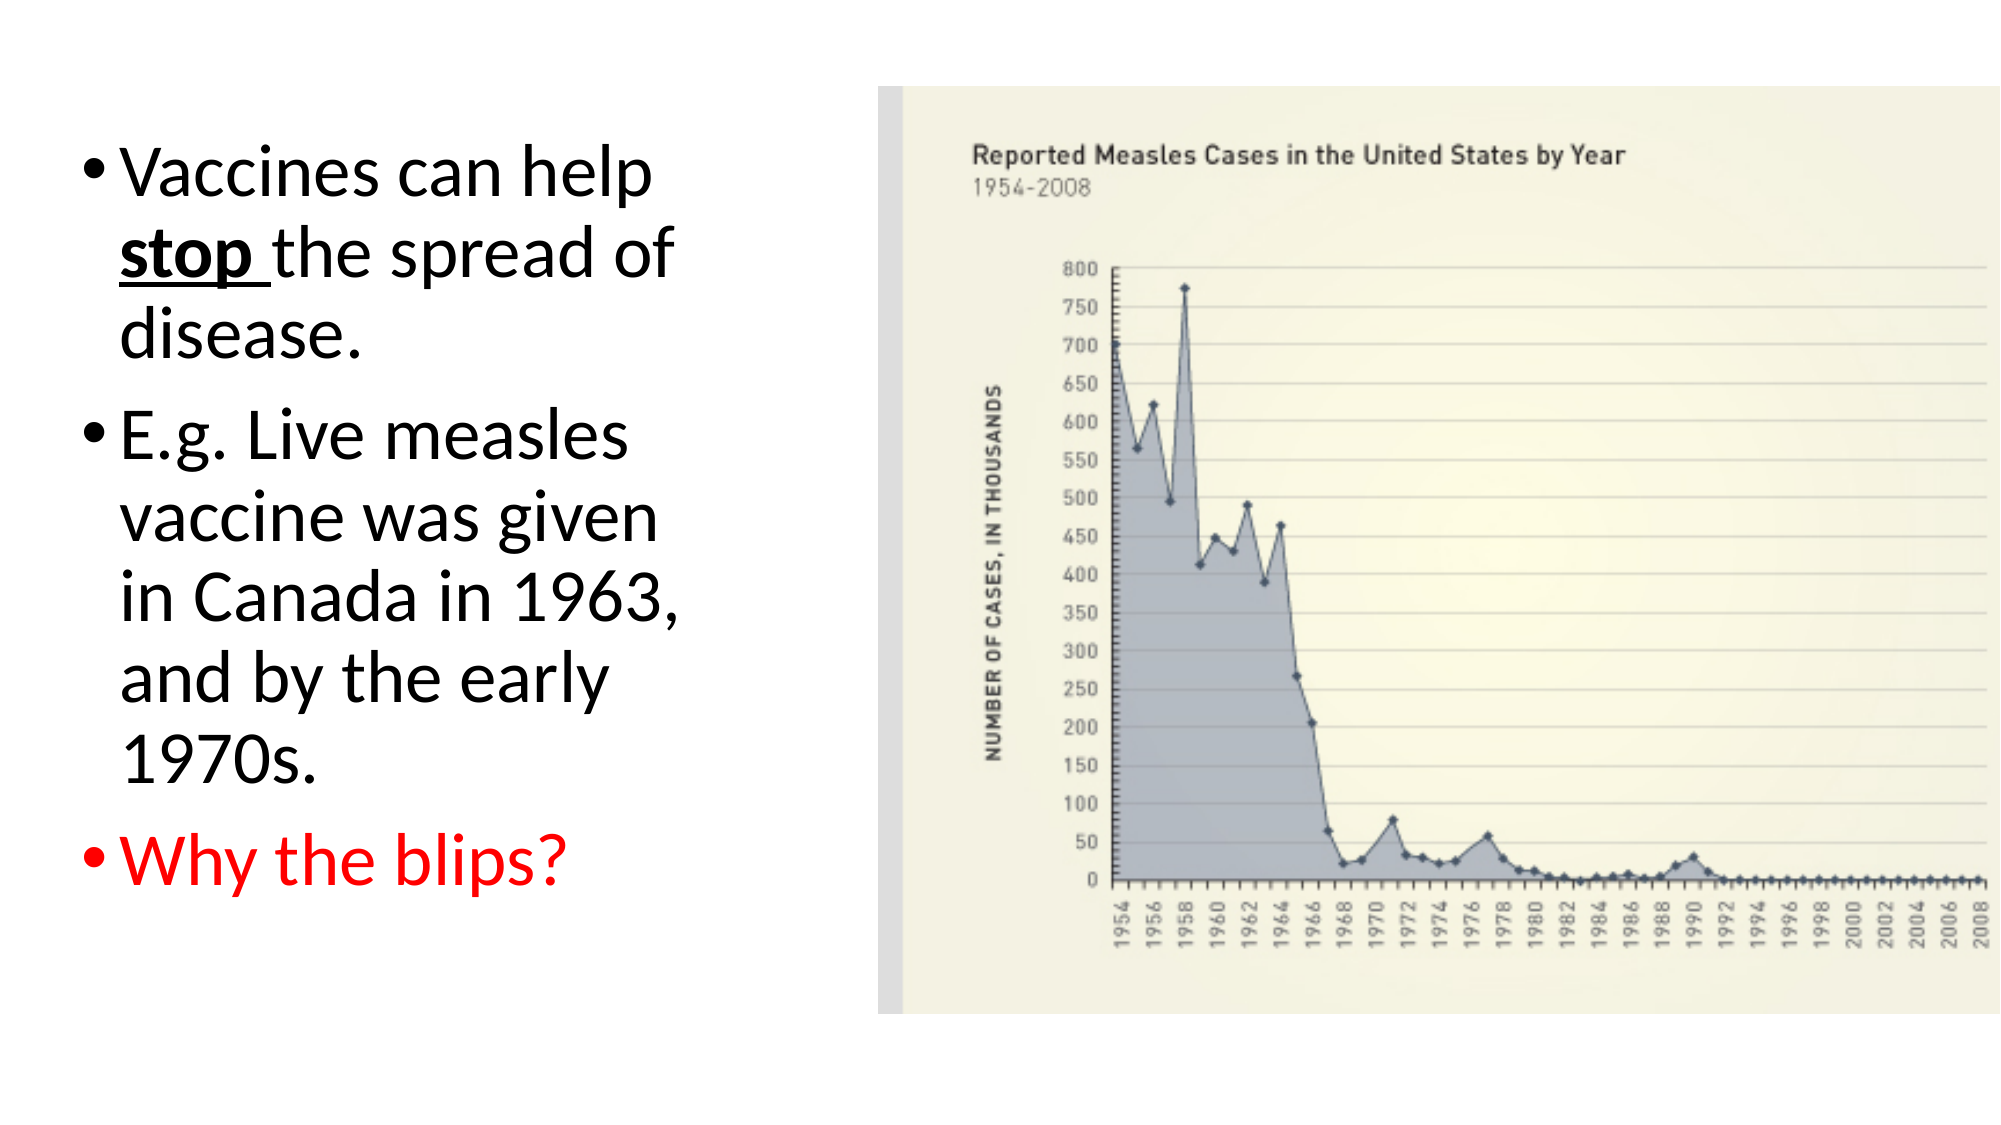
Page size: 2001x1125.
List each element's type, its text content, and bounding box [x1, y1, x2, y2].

picture [878, 86, 2000, 1014]
list Vaccines can help stop the spread of disease. E.g. Live measles vaccine was given in Canada in 1963, and by the early 1970s. Why the blips? [66, 124, 802, 1014]
